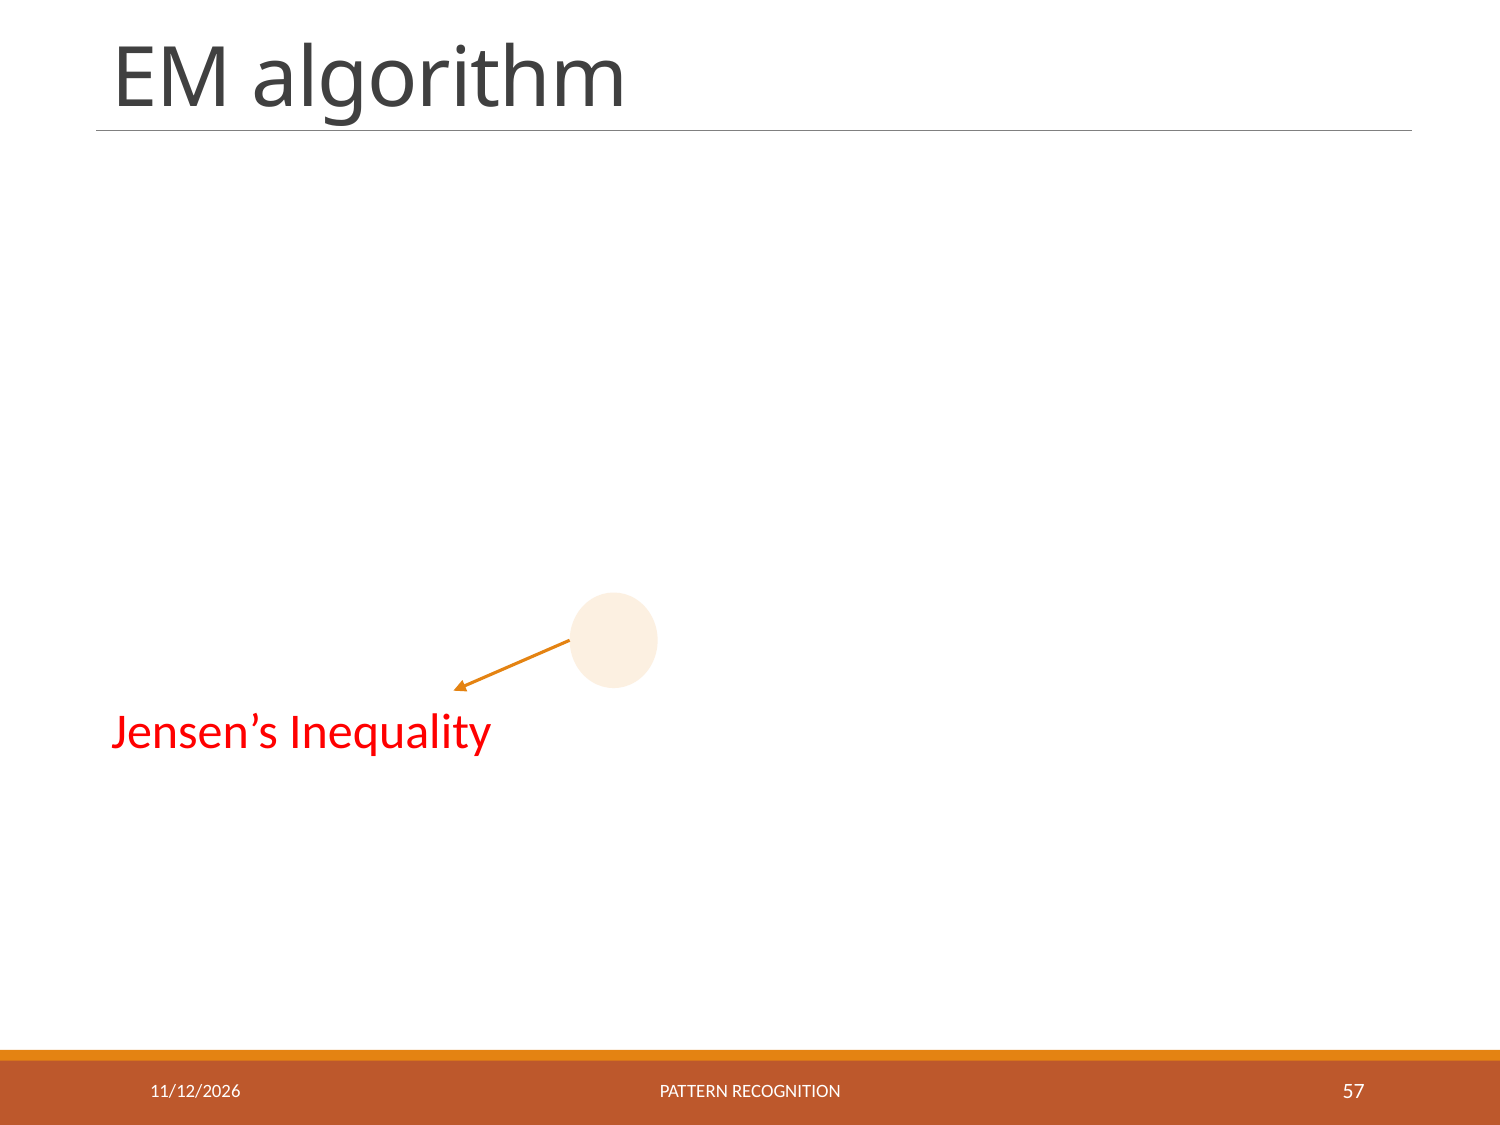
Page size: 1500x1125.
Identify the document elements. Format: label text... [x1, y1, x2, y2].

footer Pattern recognition [453, 1059, 1047, 1120]
slide_number 57 [1218, 1059, 1380, 1120]
title EM algorithm [96, 19, 1413, 131]
text_box Jensen’s Inequality [96, 690, 570, 766]
text_box [568, 591, 659, 690]
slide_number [135, 1059, 440, 1120]
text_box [453, 639, 571, 692]
